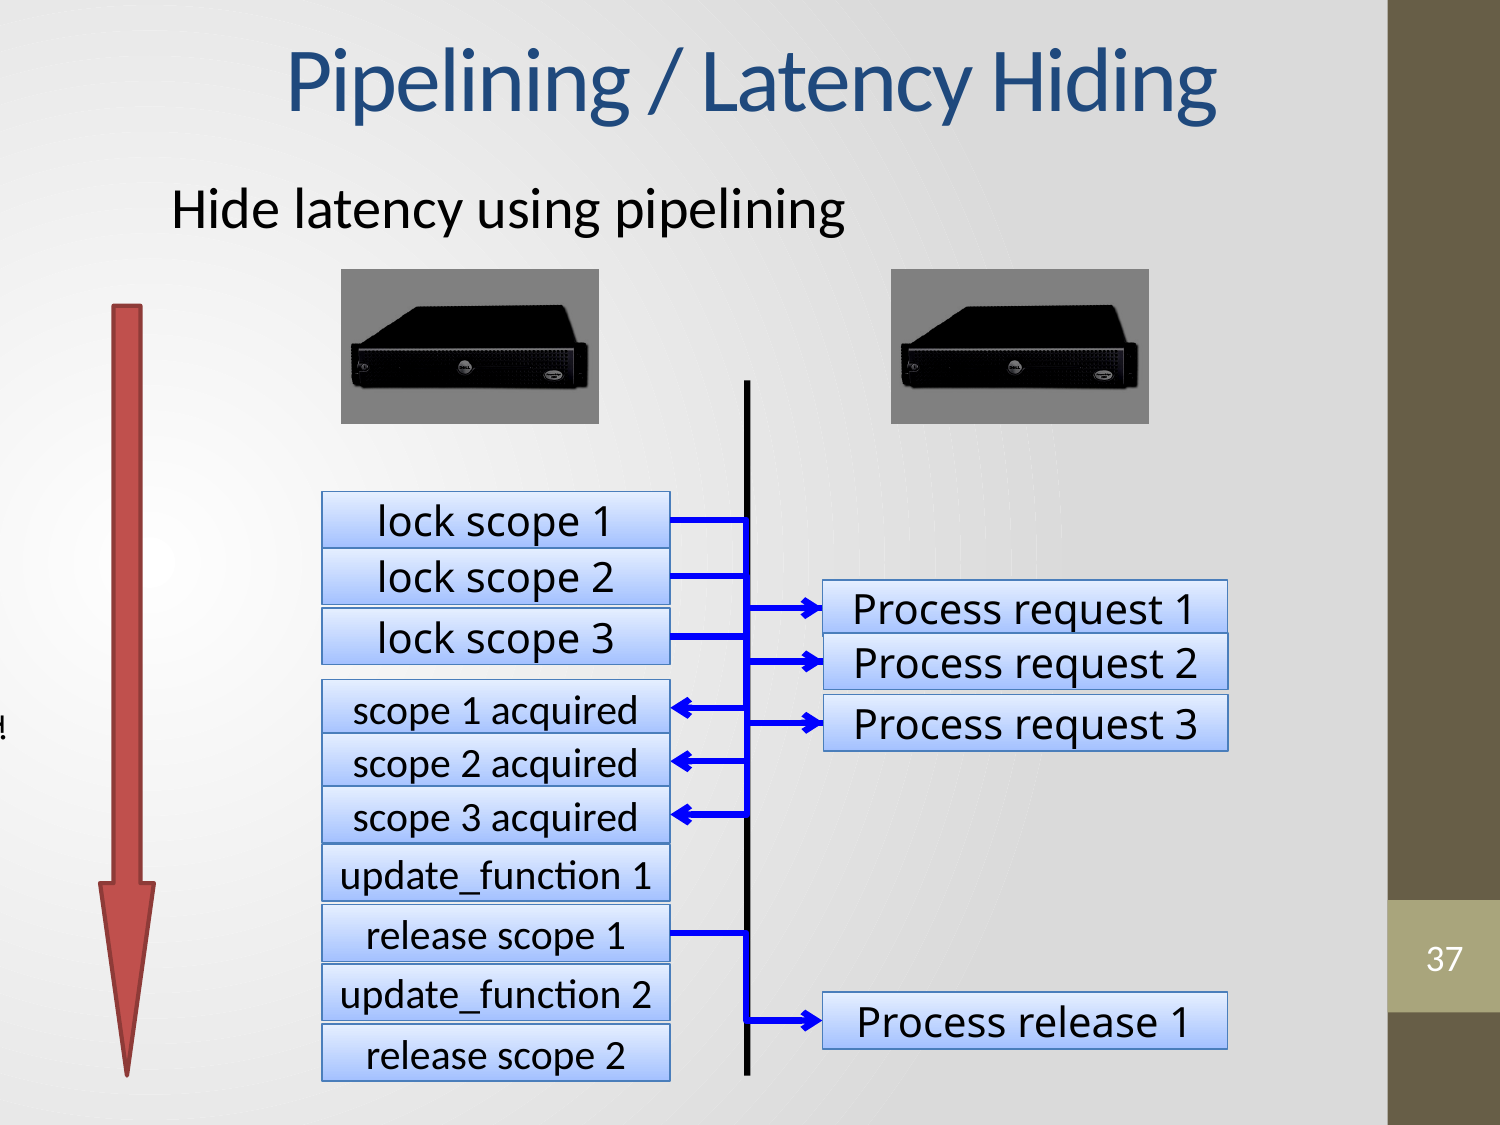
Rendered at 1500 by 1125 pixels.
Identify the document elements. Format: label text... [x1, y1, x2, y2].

picture [891, 269, 1149, 425]
text_box lock scope 2 [321, 547, 667, 605]
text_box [669, 575, 824, 634]
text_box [669, 635, 824, 659]
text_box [669, 660, 824, 720]
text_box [669, 932, 823, 1022]
text_box update_function 1 [321, 844, 671, 902]
text_box [100, 305, 154, 1076]
text_box Process release 1 [822, 992, 1228, 1049]
text_box update_function 2 [321, 963, 668, 1021]
text_box Time [0, 701, 25, 807]
text_box lock scope 1 [321, 491, 671, 547]
text_box scope 3 acquired [321, 786, 671, 843]
text_box lock scope 3 [321, 608, 666, 665]
title Pipelining / Latency Hiding [270, 12, 1500, 138]
picture [341, 269, 599, 425]
text_box scope 1 acquired [321, 679, 667, 732]
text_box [669, 519, 823, 573]
text_box release scope 2 [321, 1024, 671, 1081]
slide_number 37 [1398, 925, 1491, 993]
list Hide latency using pipelining [137, 162, 1500, 361]
text_box Process request 1 [835, 579, 1228, 633]
text_box Process request 3 [835, 694, 1229, 752]
text_box Process request 2 [835, 633, 1229, 690]
text_box scope 2 acquired [321, 732, 667, 786]
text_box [669, 722, 824, 815]
text_box release scope 1 [321, 904, 671, 962]
